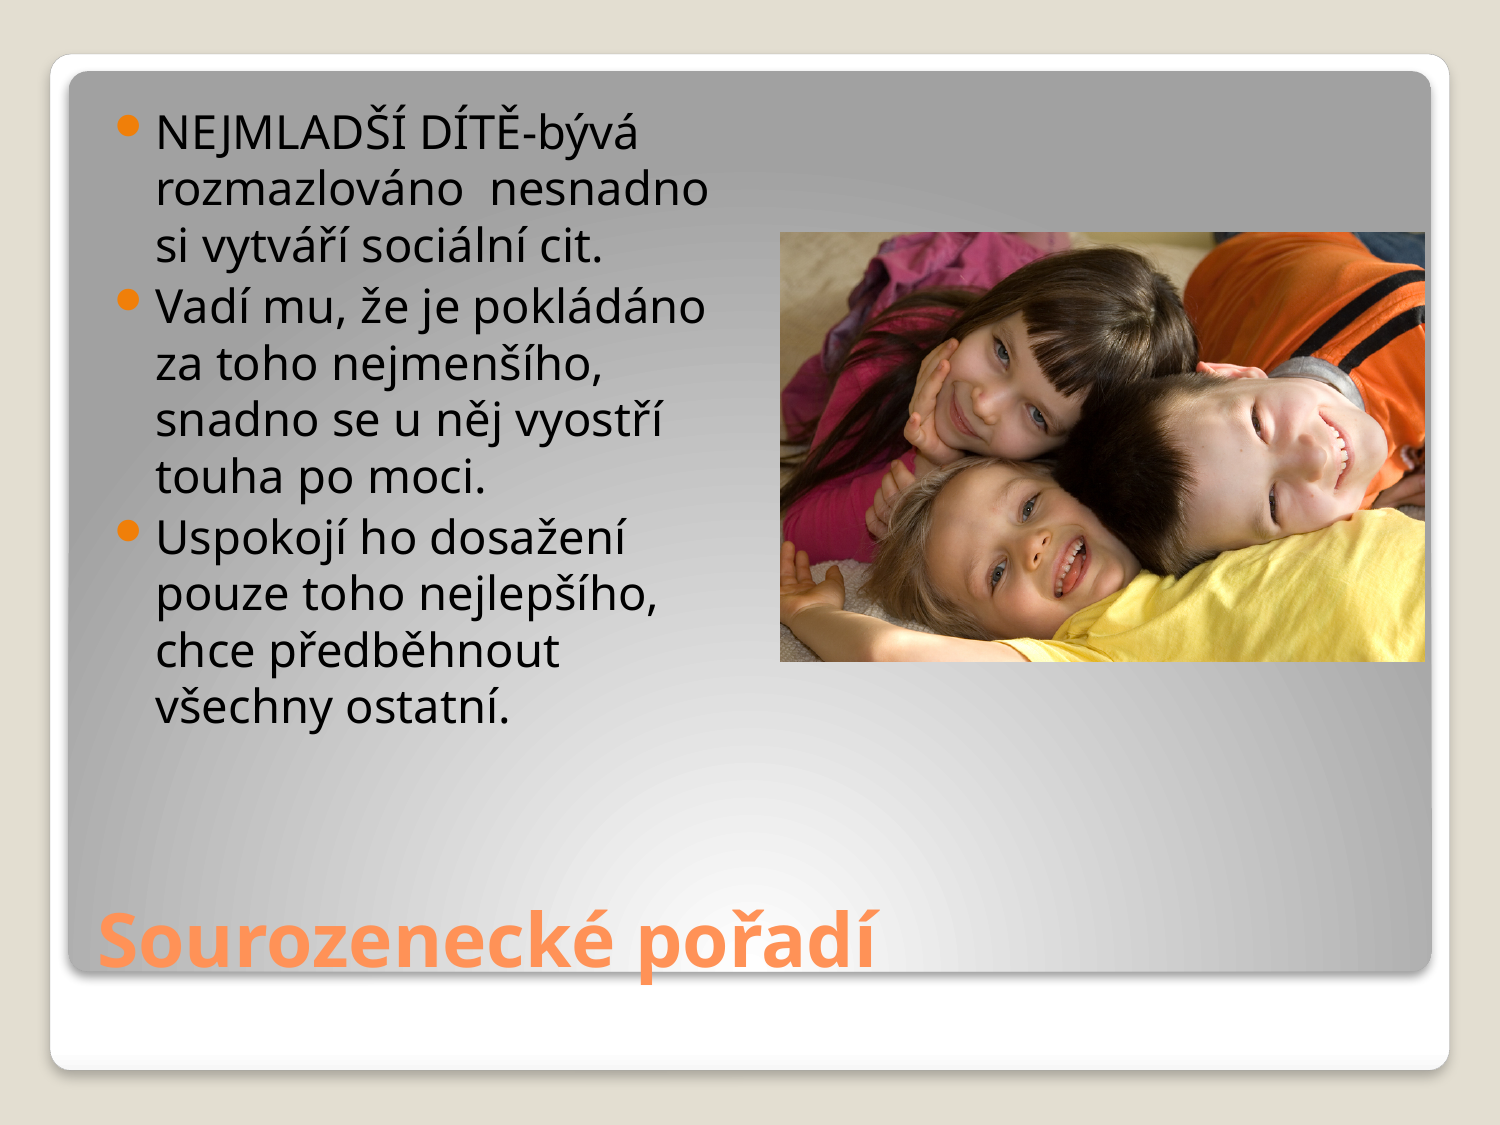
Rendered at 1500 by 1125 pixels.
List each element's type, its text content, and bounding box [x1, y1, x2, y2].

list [779, 231, 1426, 663]
title Sourozenecké pořadí [82, 817, 1425, 991]
list NEJMLADŠÍ DÍTĚ-bývá rozmazlováno nesnadno si vytváří sociální cit. Vadí mu, že je pokládáno za toho nejmenšího, snadno se u něj vyostří touha po moci. Uspokojí ho dosažení pouze toho nejlepšího, chce předběhnout všechny ostatní. [84, 86, 730, 807]
